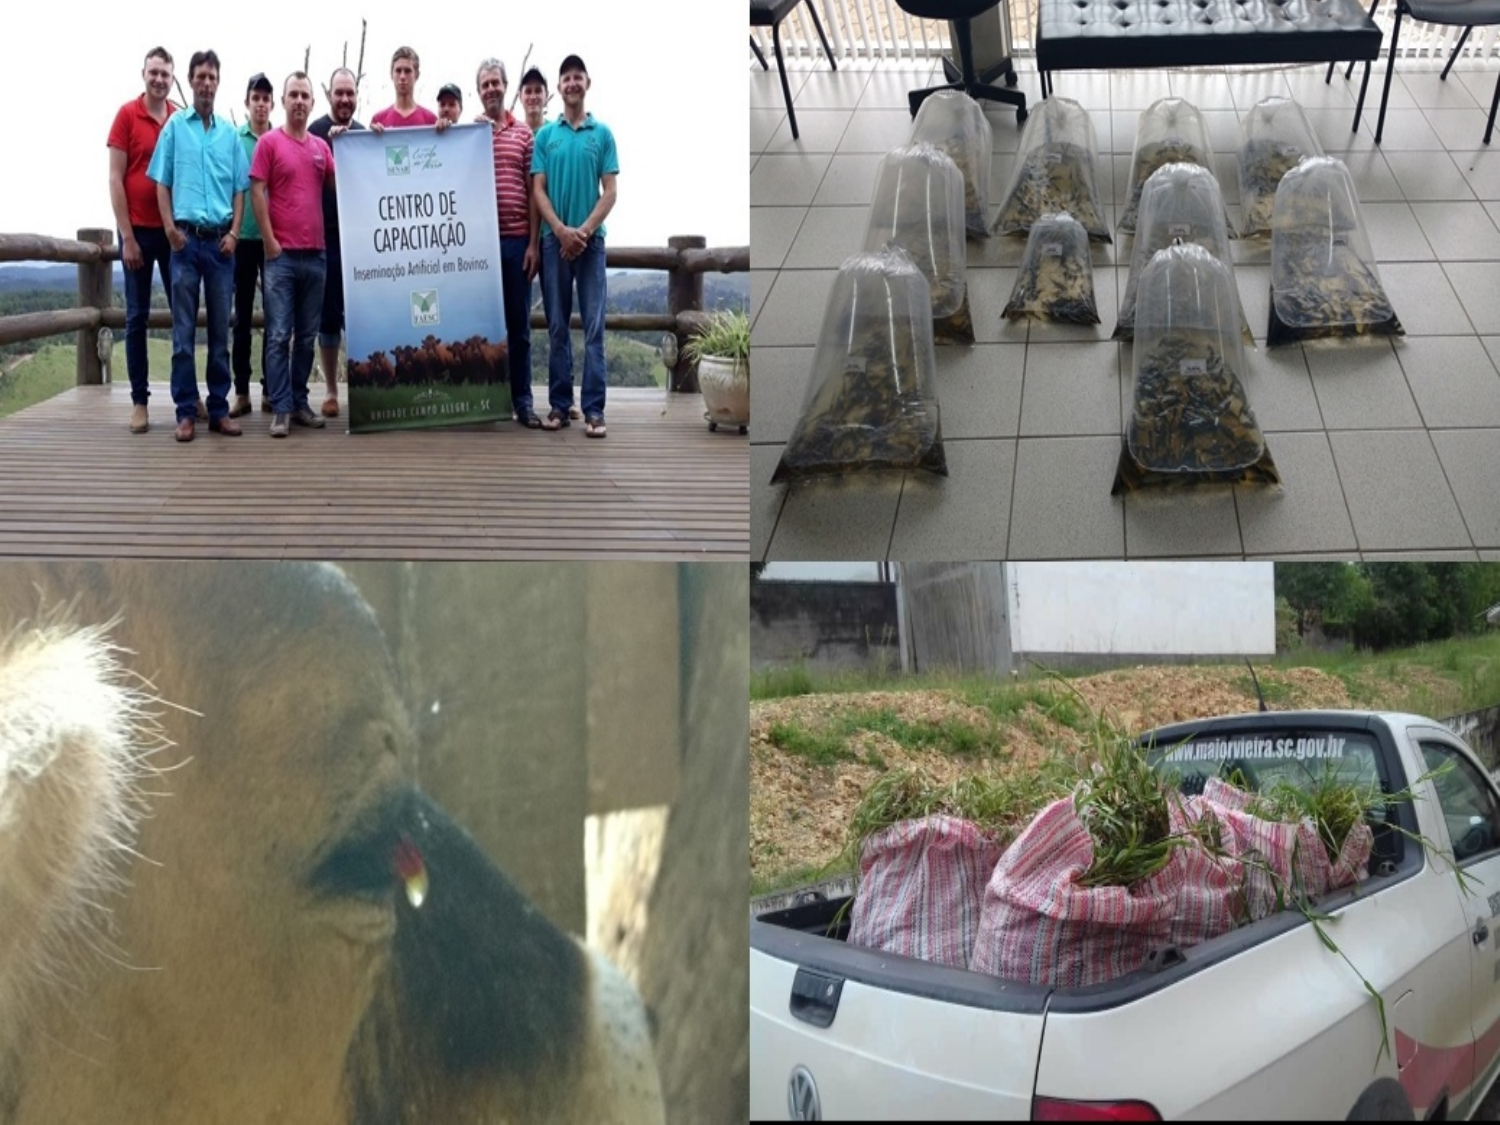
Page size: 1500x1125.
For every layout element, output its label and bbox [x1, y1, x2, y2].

list [0, 0, 1500, 1125]
